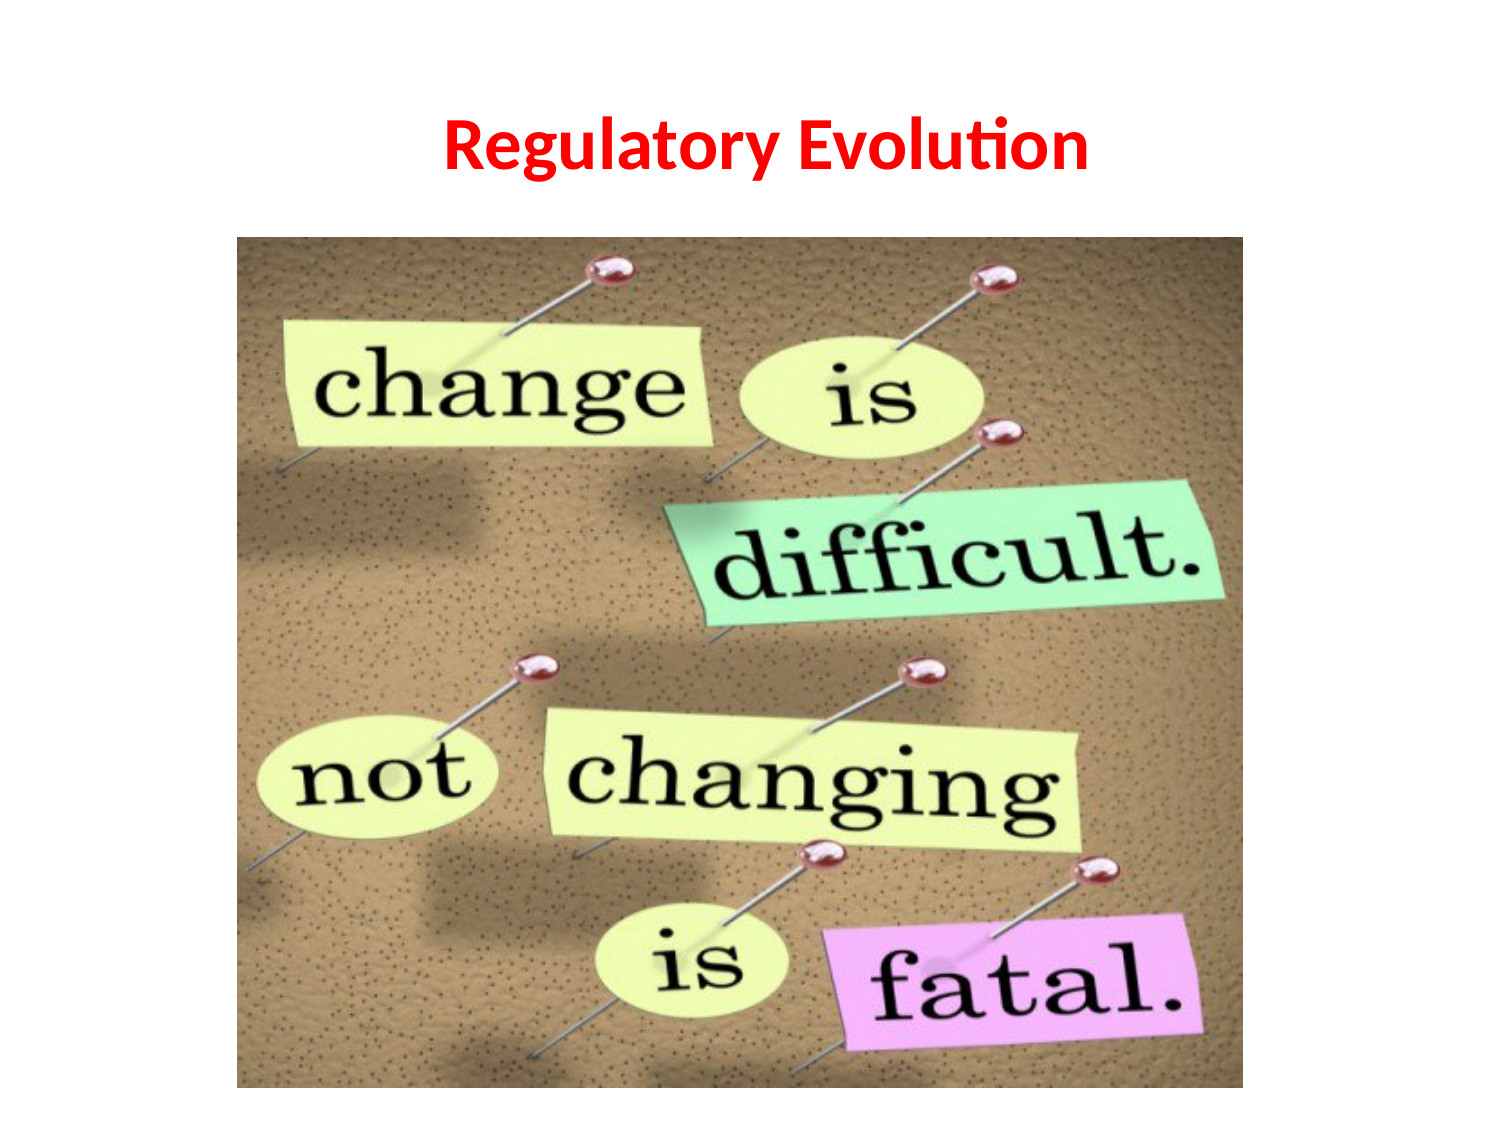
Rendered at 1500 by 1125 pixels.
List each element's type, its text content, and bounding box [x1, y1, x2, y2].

text_box Regulatory Evolution [428, 87, 1106, 193]
picture [237, 237, 1243, 1088]
